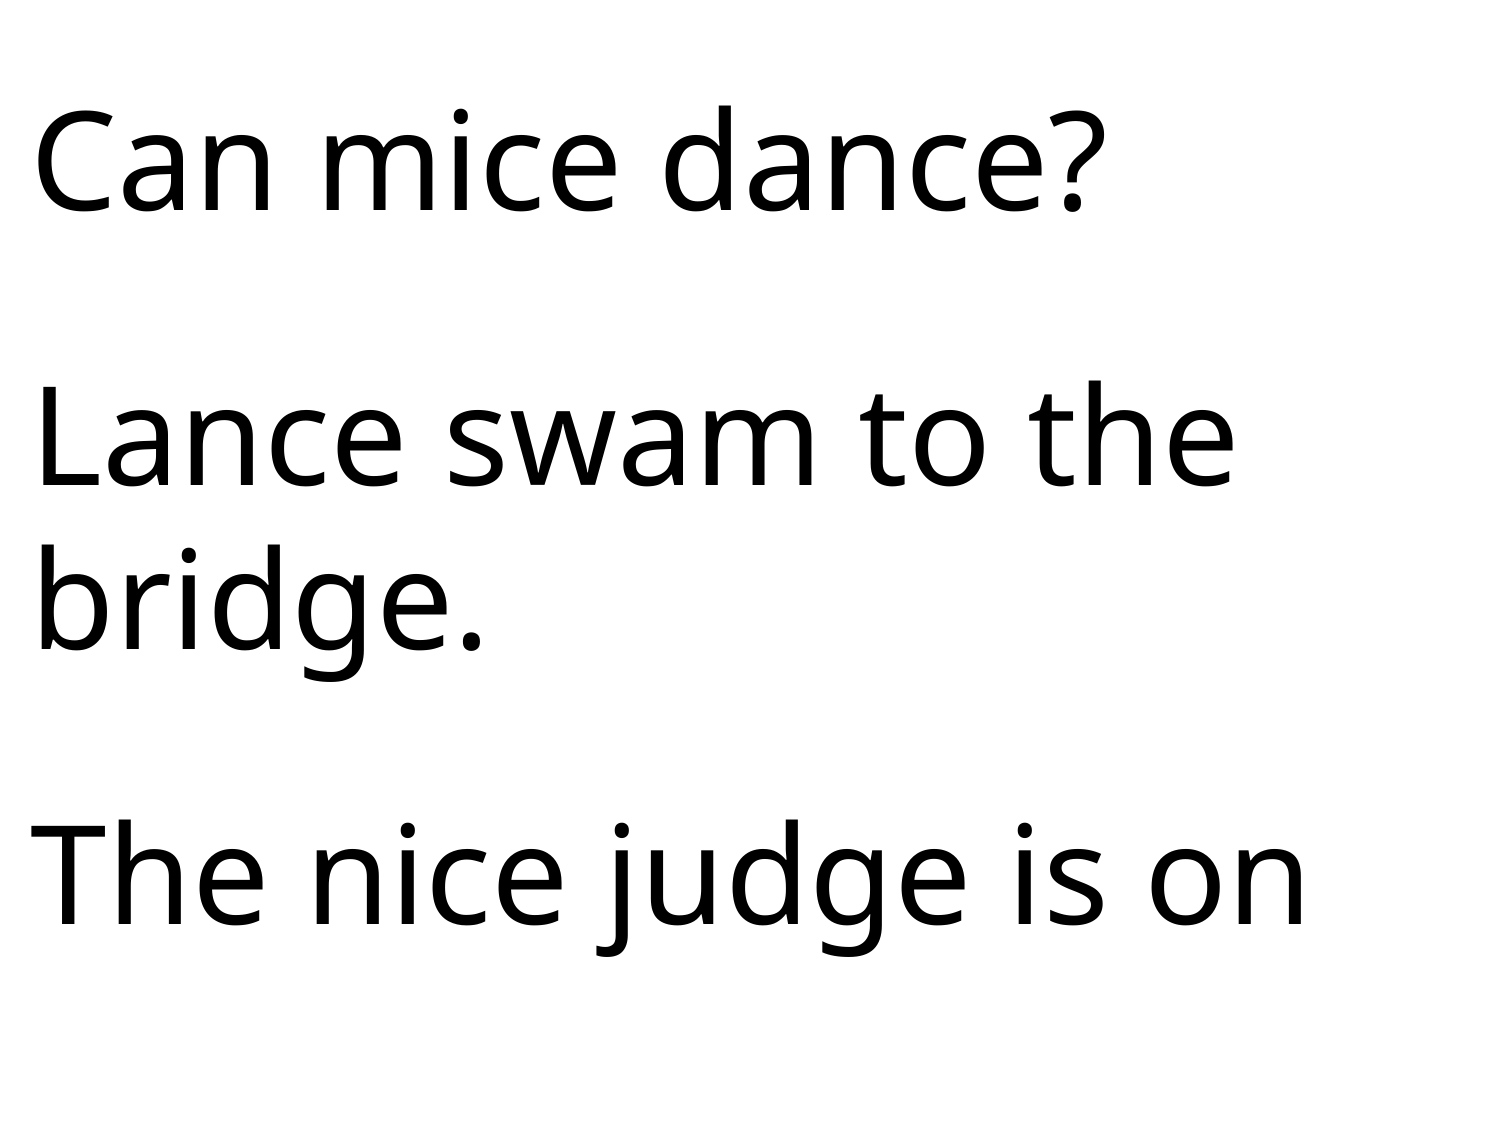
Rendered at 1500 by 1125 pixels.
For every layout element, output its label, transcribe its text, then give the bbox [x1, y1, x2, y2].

text_box Can mice dance? Lance swam to the bridge. The nice judge is on [15, 65, 1484, 960]
